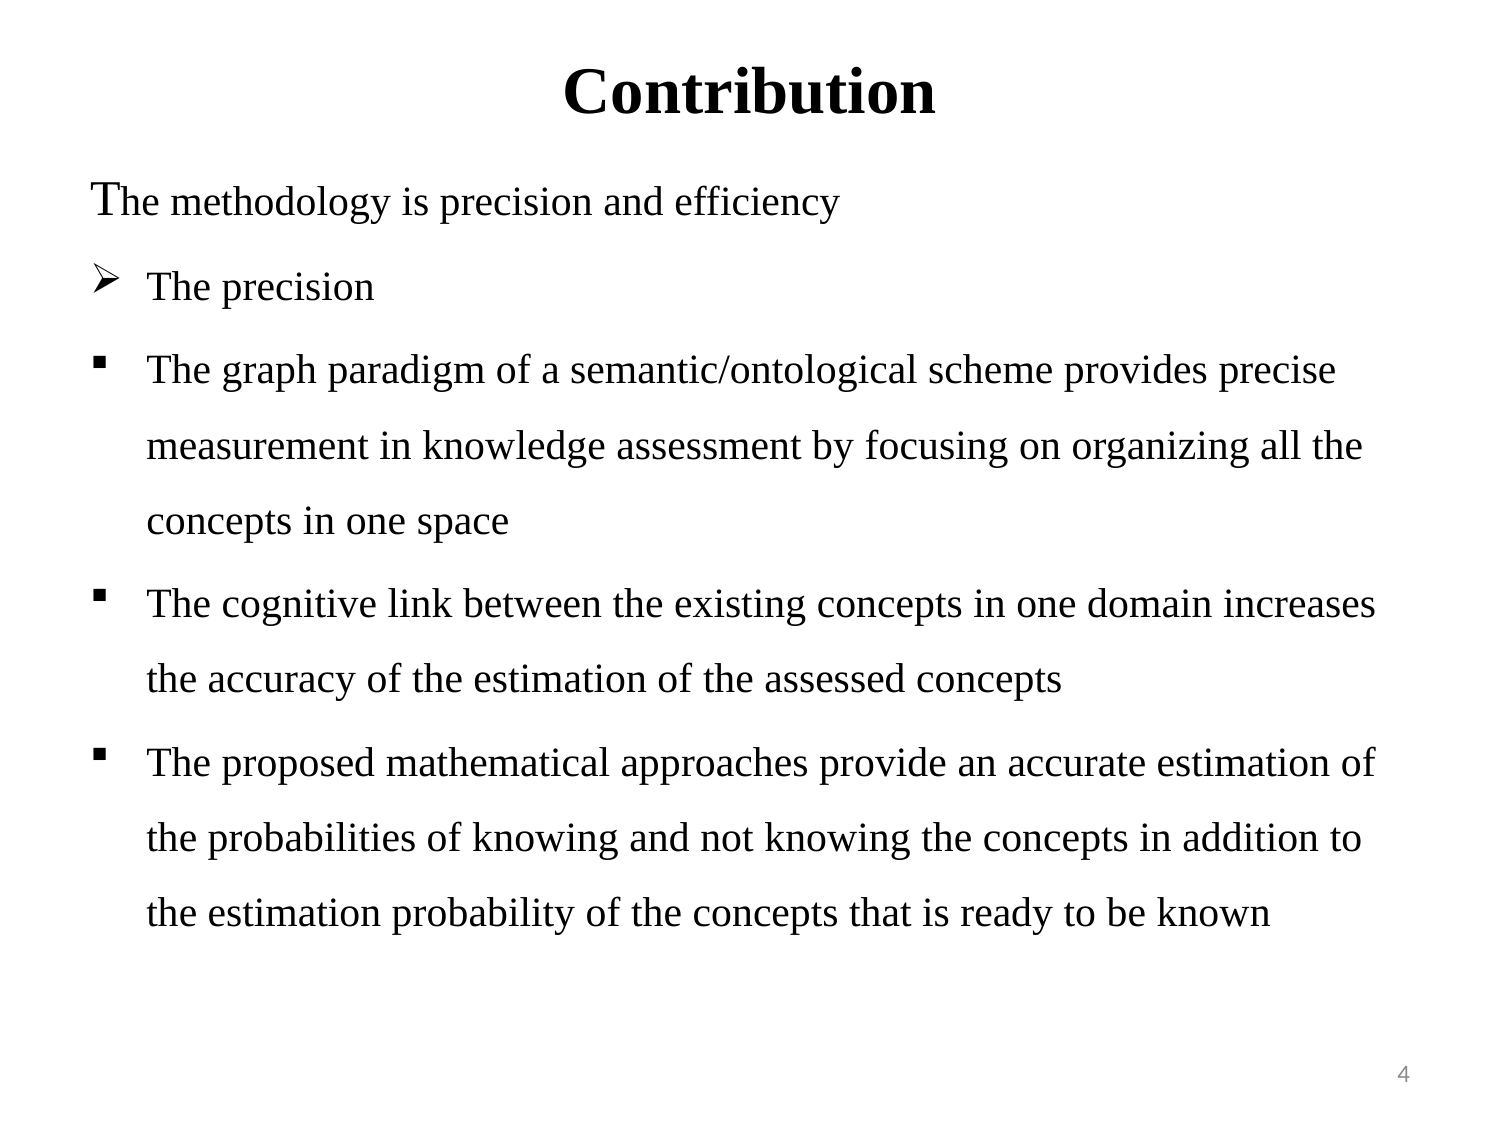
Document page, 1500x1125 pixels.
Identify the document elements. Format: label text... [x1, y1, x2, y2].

list The methodology is precision and efficiency The precision The graph paradigm of a semantic/ontological scheme provides precise measurement in knowledge assessment by focusing on organizing all the concepts in one space The cognitive link between the existing concepts in one domain increases the accuracy of the estimation of the assessed concepts The proposed mathematical approaches provide an accurate estimation of the probabilities of knowing and not knowing the concepts in addition to the estimation probability of the concepts that is ready to be known [75, 127, 1425, 1090]
title Contribution [75, 45, 1425, 127]
slide_number 4 [1074, 1042, 1425, 1103]
